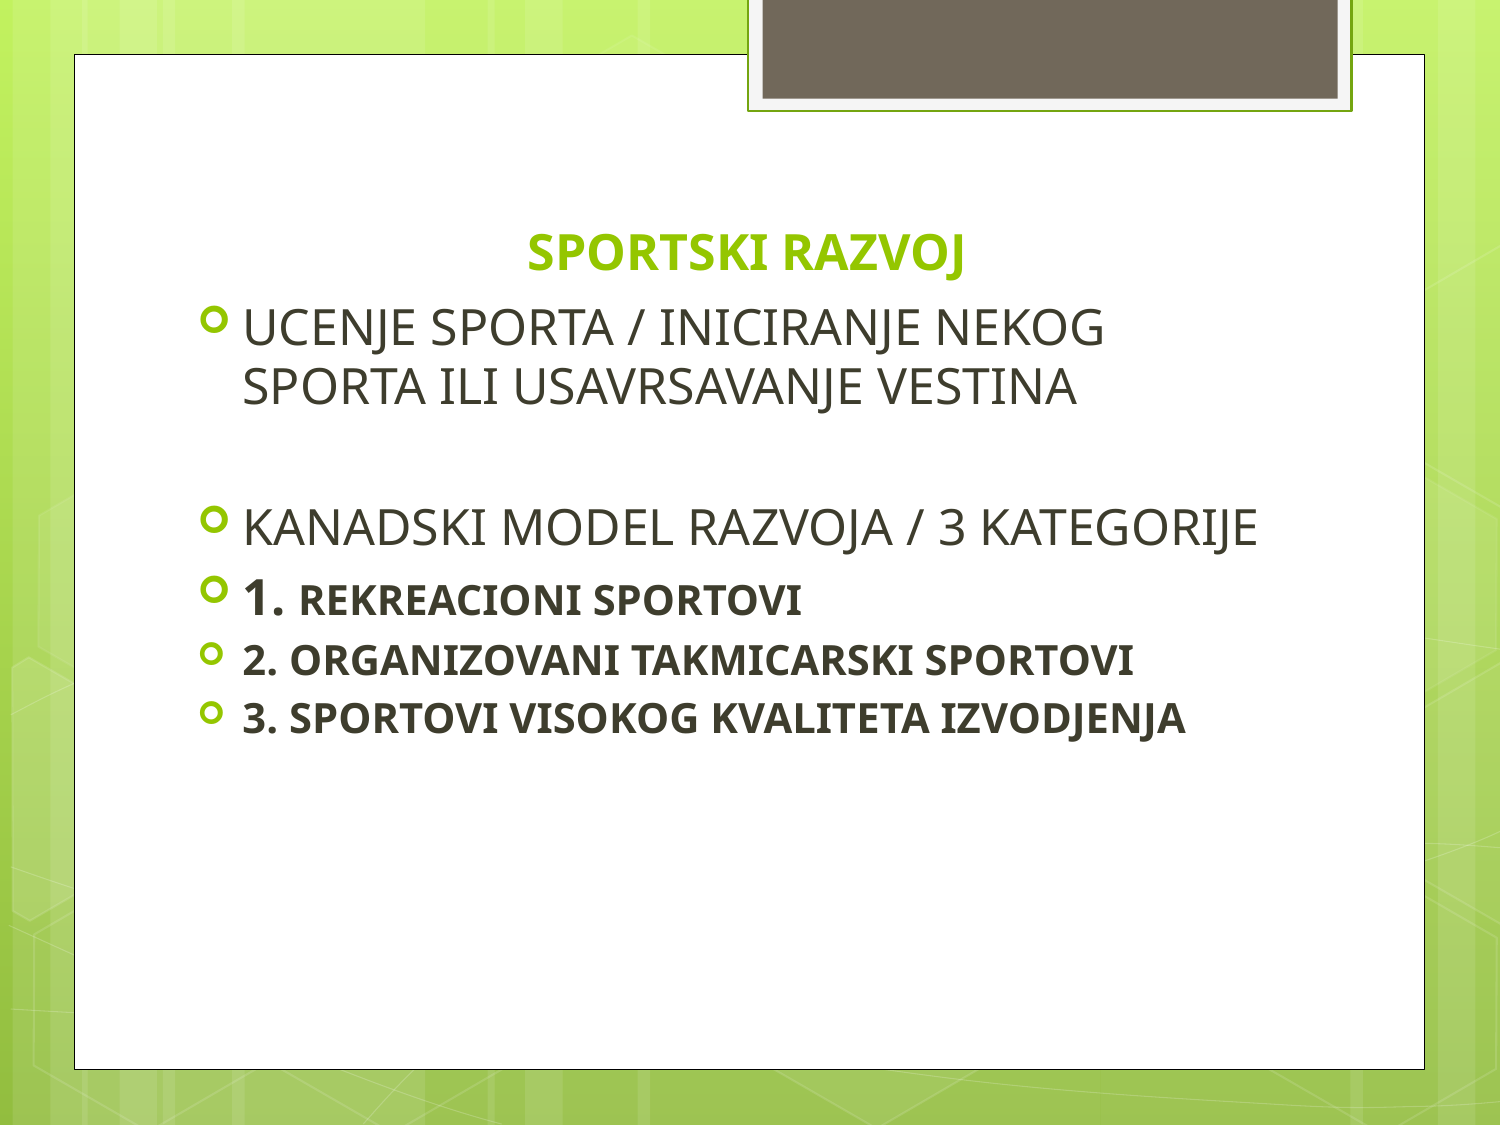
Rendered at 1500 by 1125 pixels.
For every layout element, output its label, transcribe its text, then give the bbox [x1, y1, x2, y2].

title SPORTSKI RAZVOJ [171, 168, 1324, 288]
list UCENJE SPORTA / INICIRANJE NEKOG SPORTA ILI USAVRSAVANJE VESTINA KANADSKI MODEL RAZVOJA / 3 KATEGORIJE 1. REKREACIONI SPORTOVI 2. ORGANIZOVANI TAKMICARSKI SPORTOVI 3. SPORTOVI VISOKOG KVALITETA IZVODJENJA [171, 287, 1283, 957]
